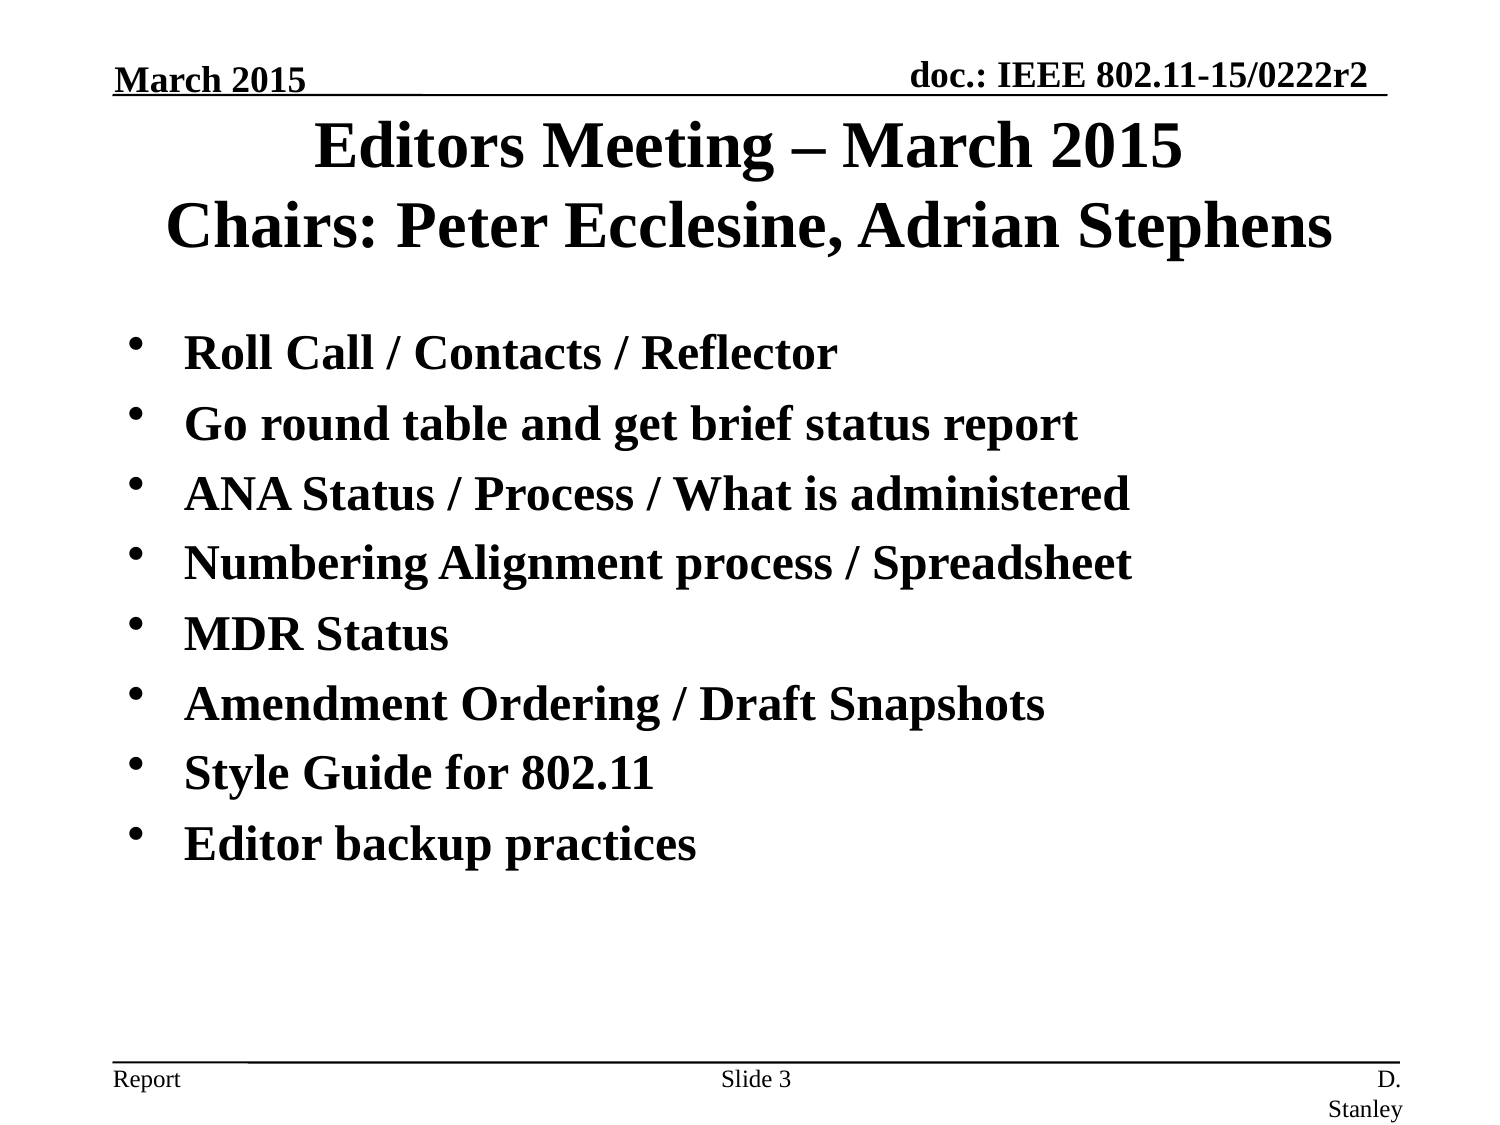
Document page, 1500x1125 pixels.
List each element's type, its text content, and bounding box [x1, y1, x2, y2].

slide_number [114, 54, 335, 100]
title Editors Meeting – March 2015 Chairs: Peter Ecclesine, Adrian Stephens [112, 125, 1388, 238]
slide_number Slide 3 [721, 1062, 792, 1093]
footer D. Stanley, Aruba Networks [1325, 1062, 1402, 1093]
list Roll Call / Contacts / Reflector Go round table and get brief status report ANA Status / Process / What is administered Numbering Alignment process / Spreadsheet MDR Status Amendment Ordering / Draft Snapshots Style Guide for 802.11 Editor backup practices [112, 312, 1425, 1000]
